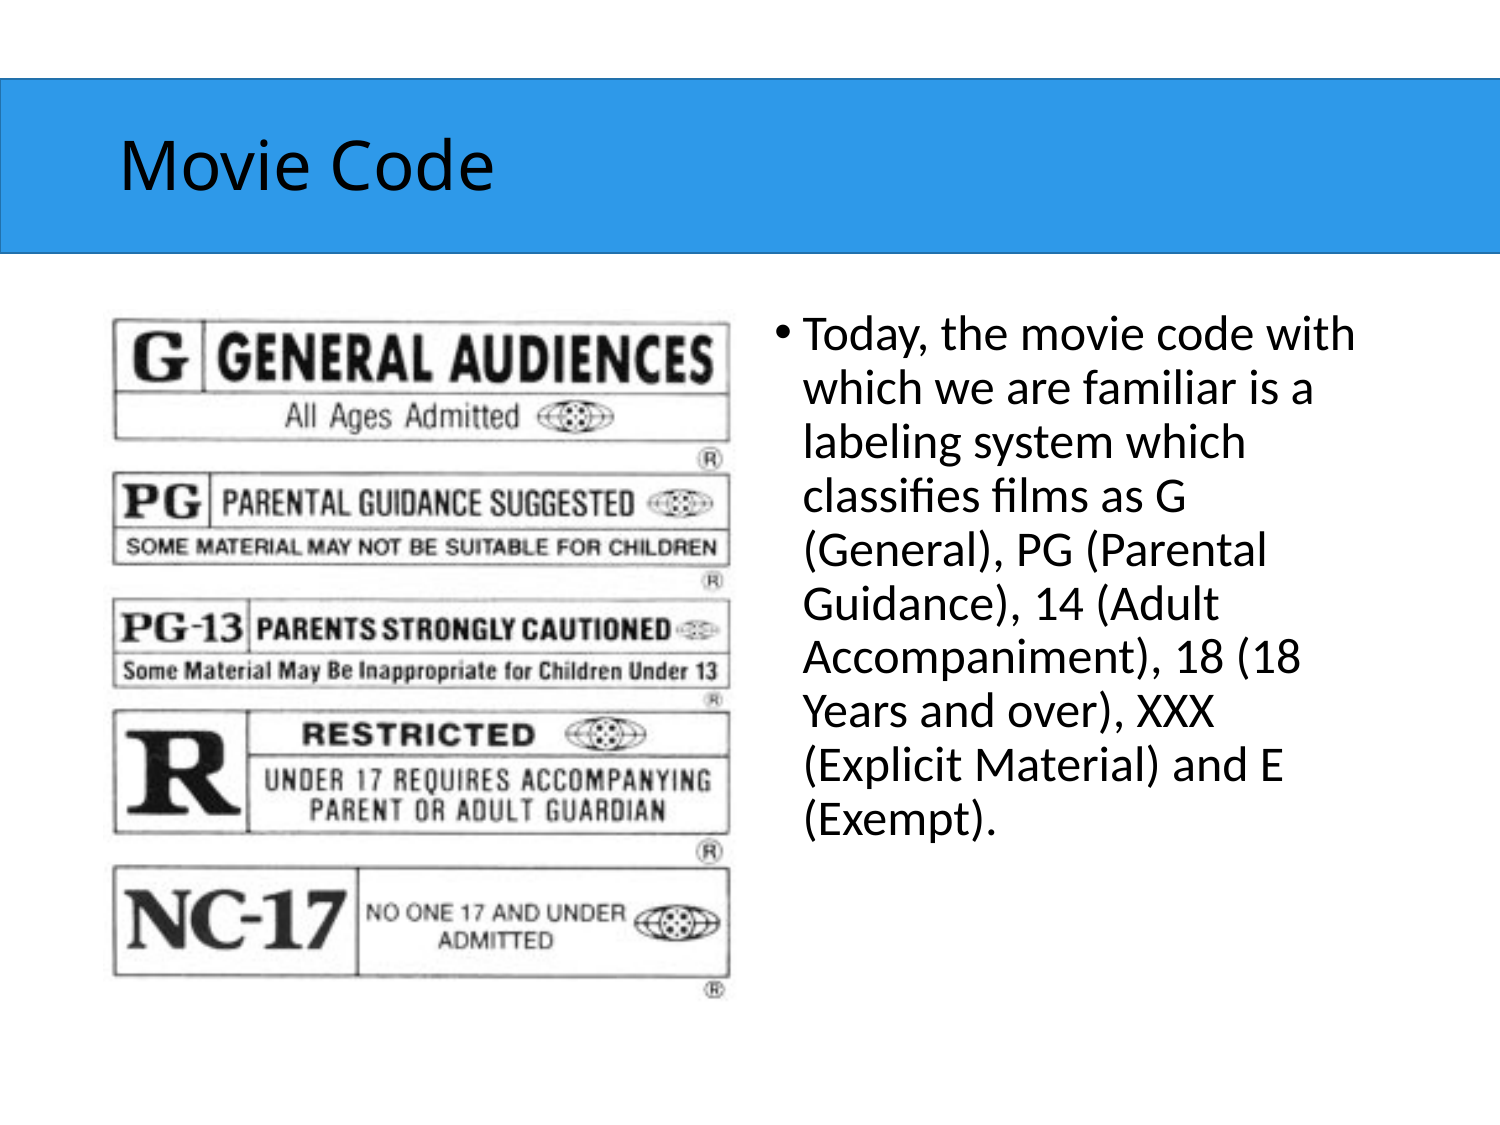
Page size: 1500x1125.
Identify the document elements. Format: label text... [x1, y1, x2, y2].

picture [103, 309, 741, 1004]
list Today, the movie code with which we are familiar is a labeling system which classifies films as G (General), PG (Parental Guidance), 14 (Adult Accompaniment), 18 (18 Years and over), XXX (Explicit Material) and E (Exempt). [759, 299, 1397, 1014]
title Movie Code [103, 59, 1397, 278]
